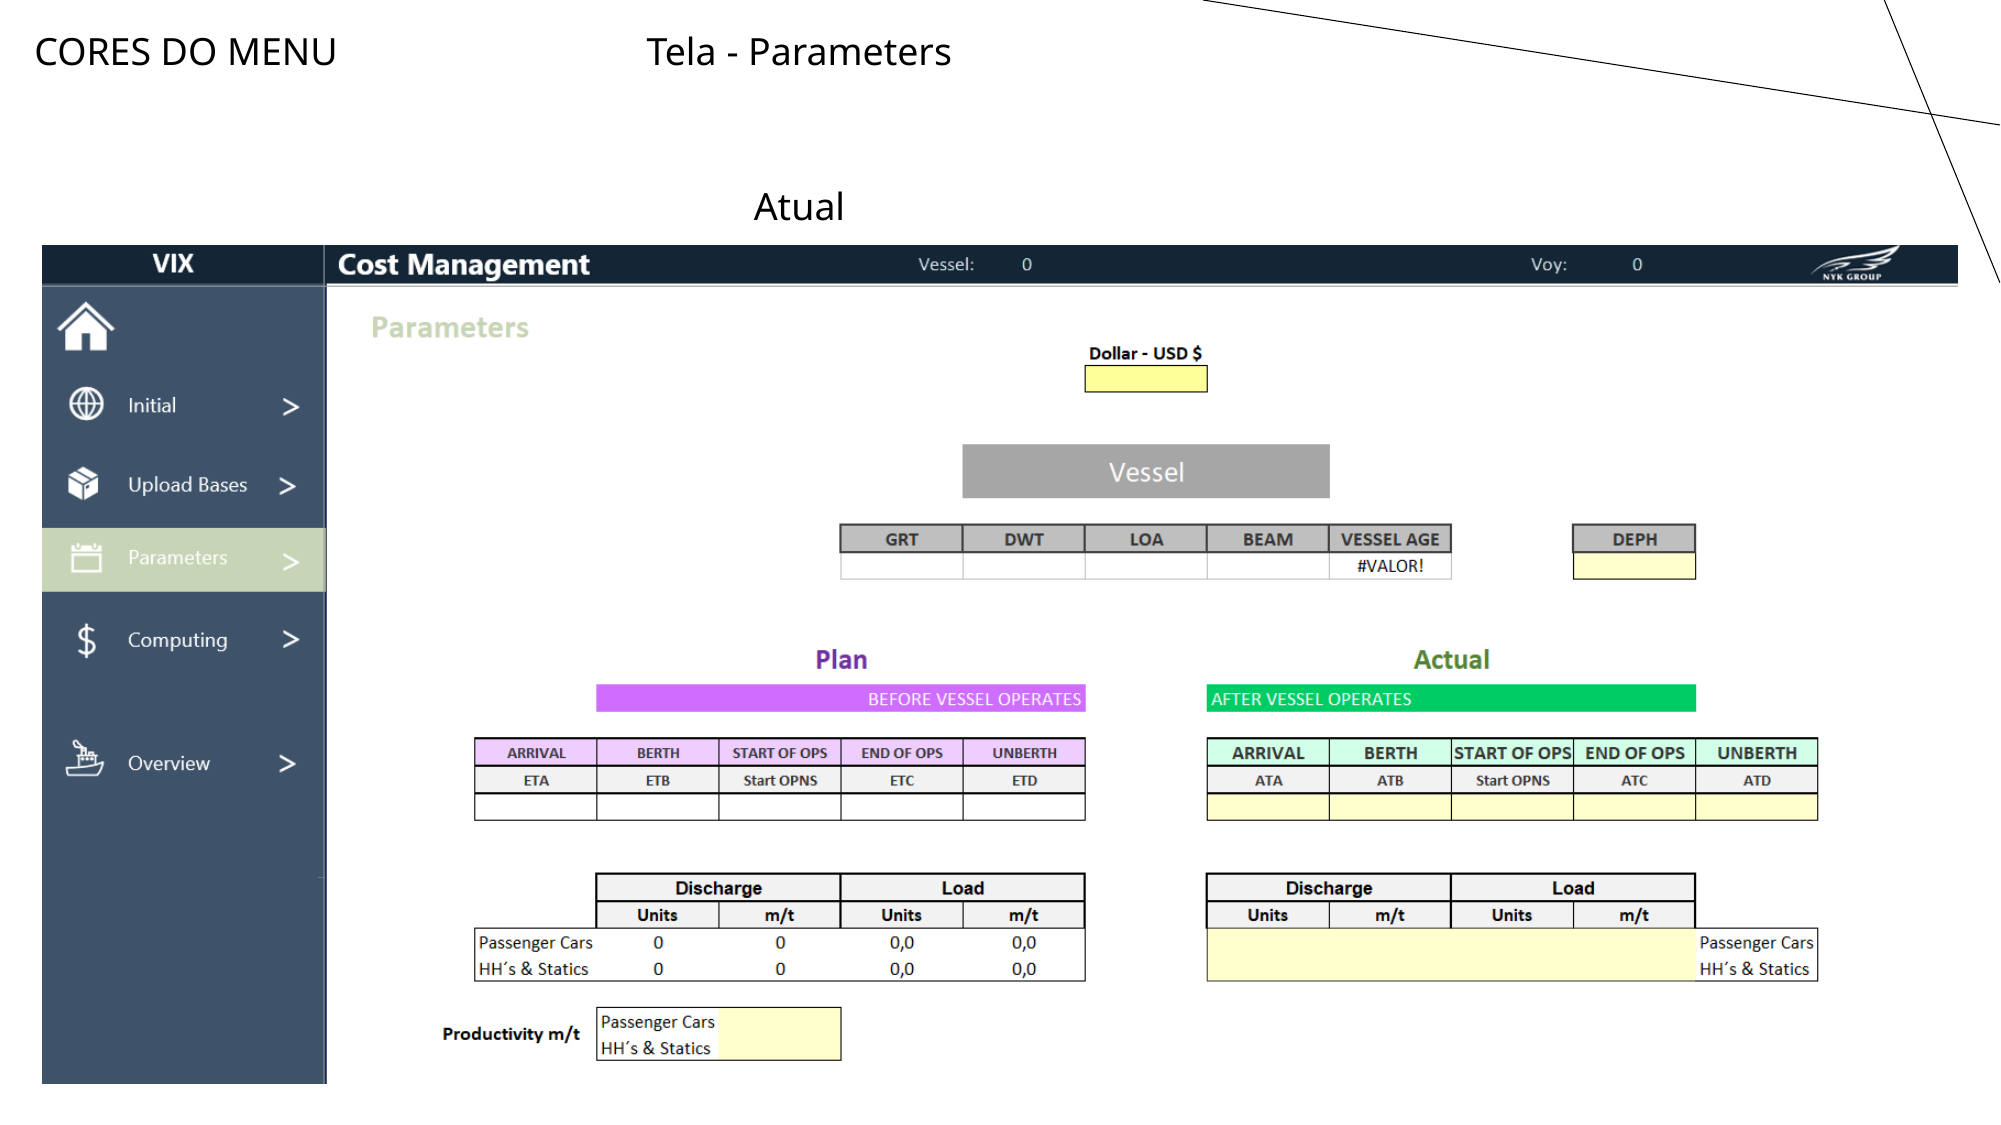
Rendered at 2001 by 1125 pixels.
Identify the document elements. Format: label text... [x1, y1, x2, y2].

text_box CORES DO MENU [19, 20, 365, 81]
picture [41, 245, 1958, 1084]
text_box Atual [525, 176, 1074, 236]
text_box Tela - Parameters [525, 20, 1074, 81]
